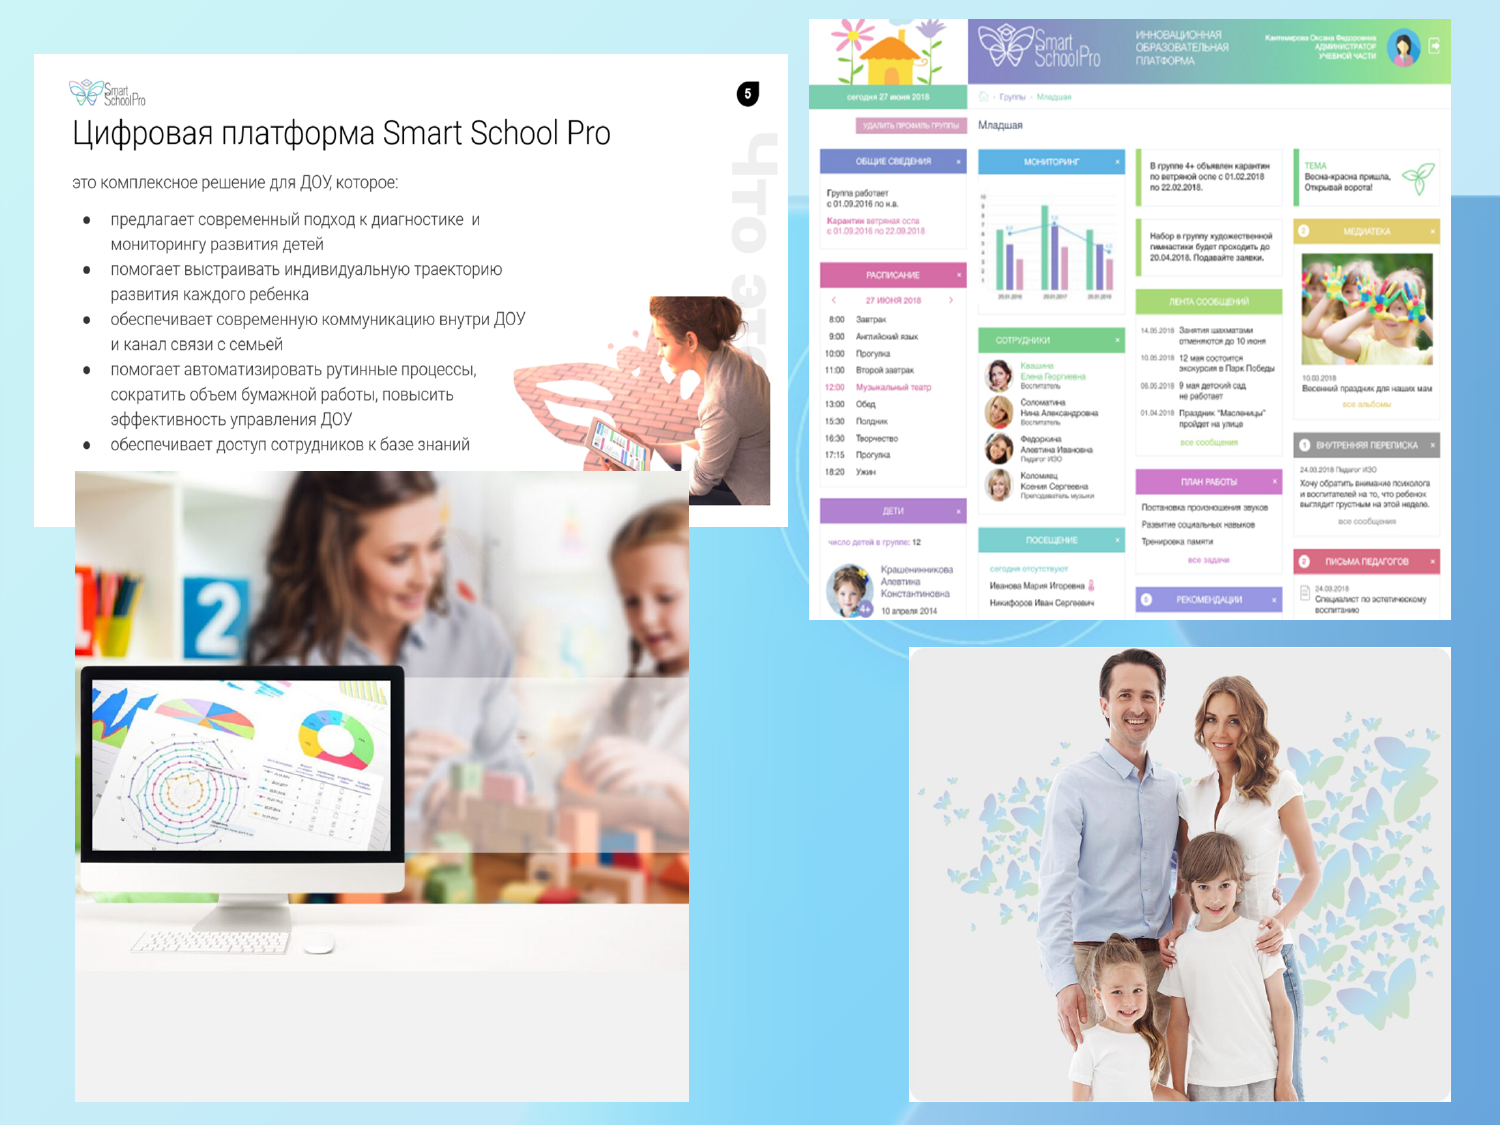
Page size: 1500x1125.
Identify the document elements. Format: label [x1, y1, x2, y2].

picture [0, 0, 1500, 1125]
list [34, 54, 789, 528]
